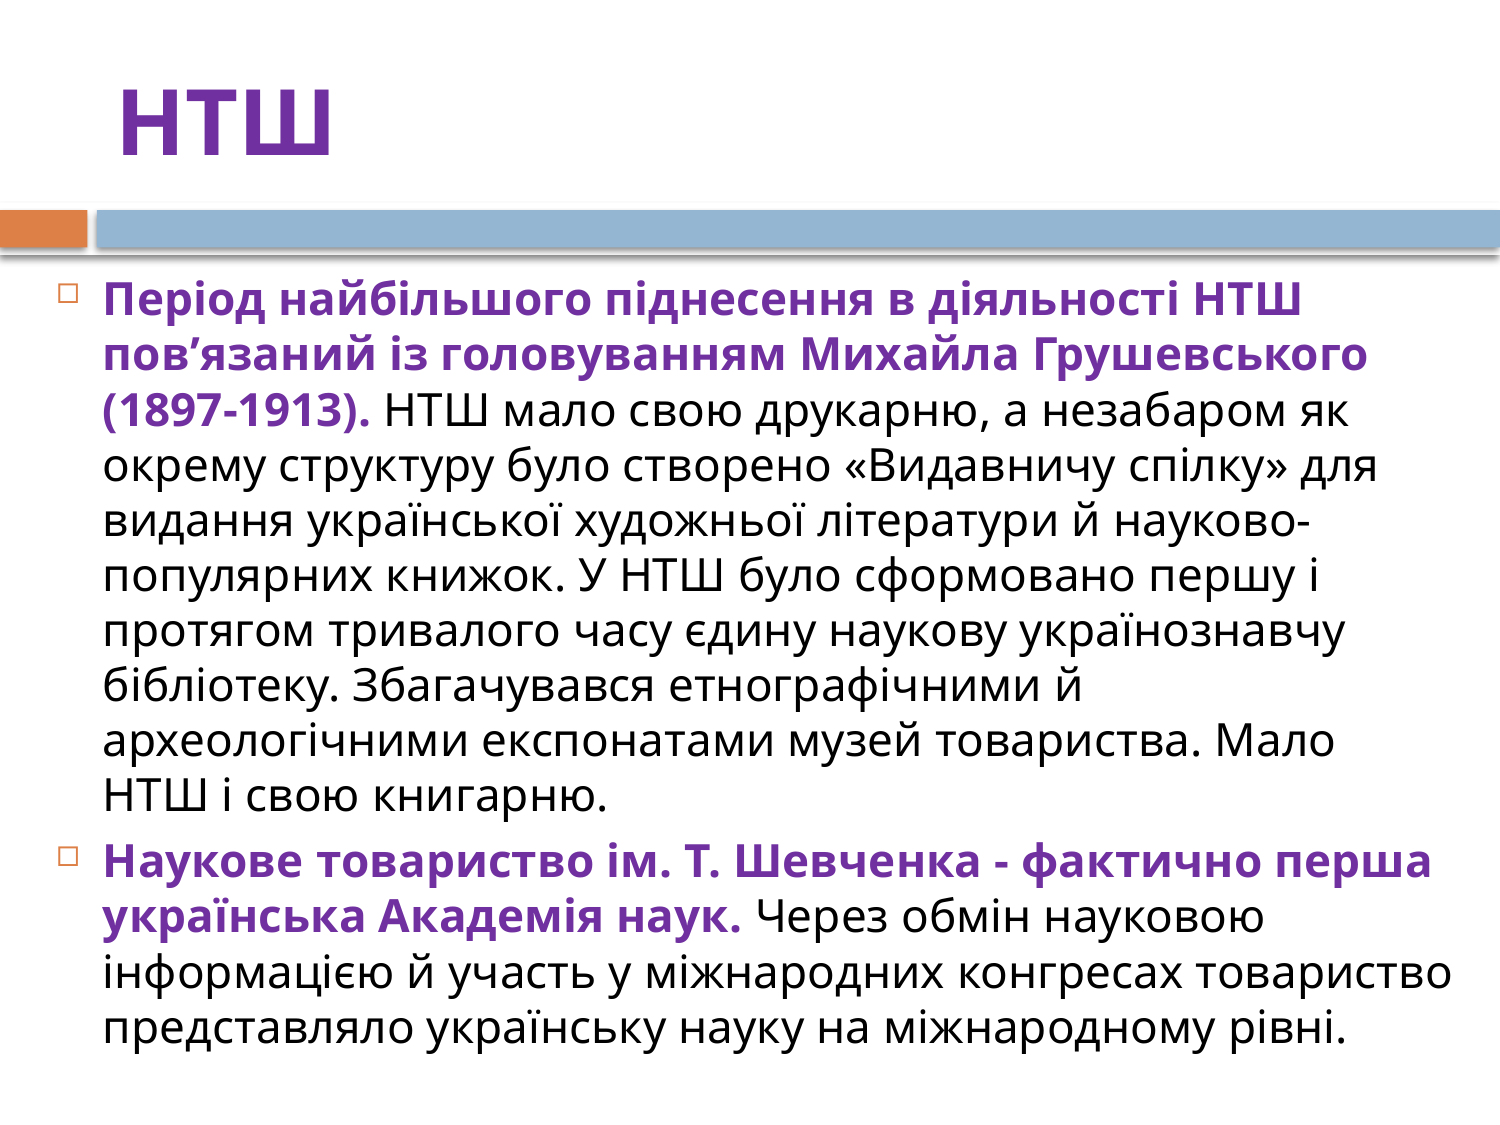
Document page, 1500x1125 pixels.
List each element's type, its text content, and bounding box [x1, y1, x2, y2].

title НТШ [100, 37, 1438, 200]
list Період найбільшого піднесення в діяльності НТШ пов’язаний із головуванням Михайла Грушевського (1897-1913). НТШ мало свою друкарню, а незабаром як окрему структуру було створено «Видавничу спілку» для видання української художньої літератури й науково-популярних книжок. У НТШ було сформовано першу і протягом тривалого часу єдину наукову українознавчу бібліотеку. Збагачувався етнографічними й археологічними експонатами музей товариства. Мало НТШ і свою книгарню. Наукове товариство ім. Т. Шевченка - фактично перша українська Академія наук. Через обмін науковою інформацією й участь у міжнародних конгресах товариство представляло українську науку на міжнародному рівні. [41, 262, 1471, 1083]
